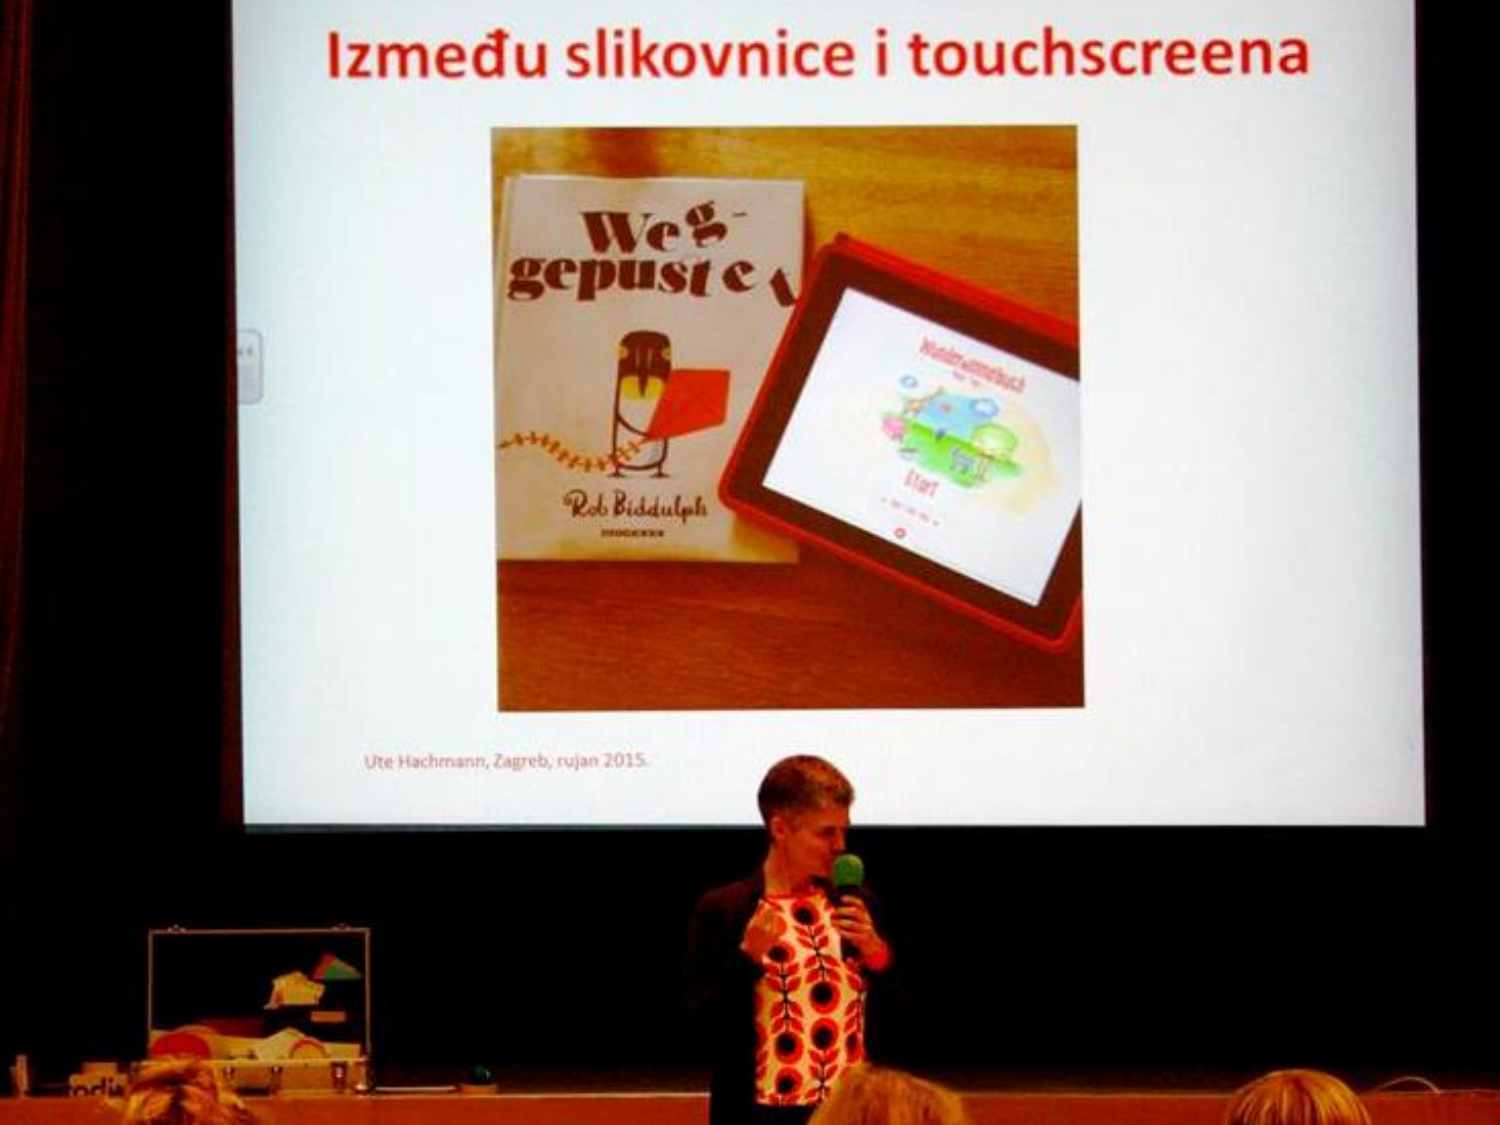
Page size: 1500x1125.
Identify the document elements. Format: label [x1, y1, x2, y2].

list [0, 0, 1500, 1125]
